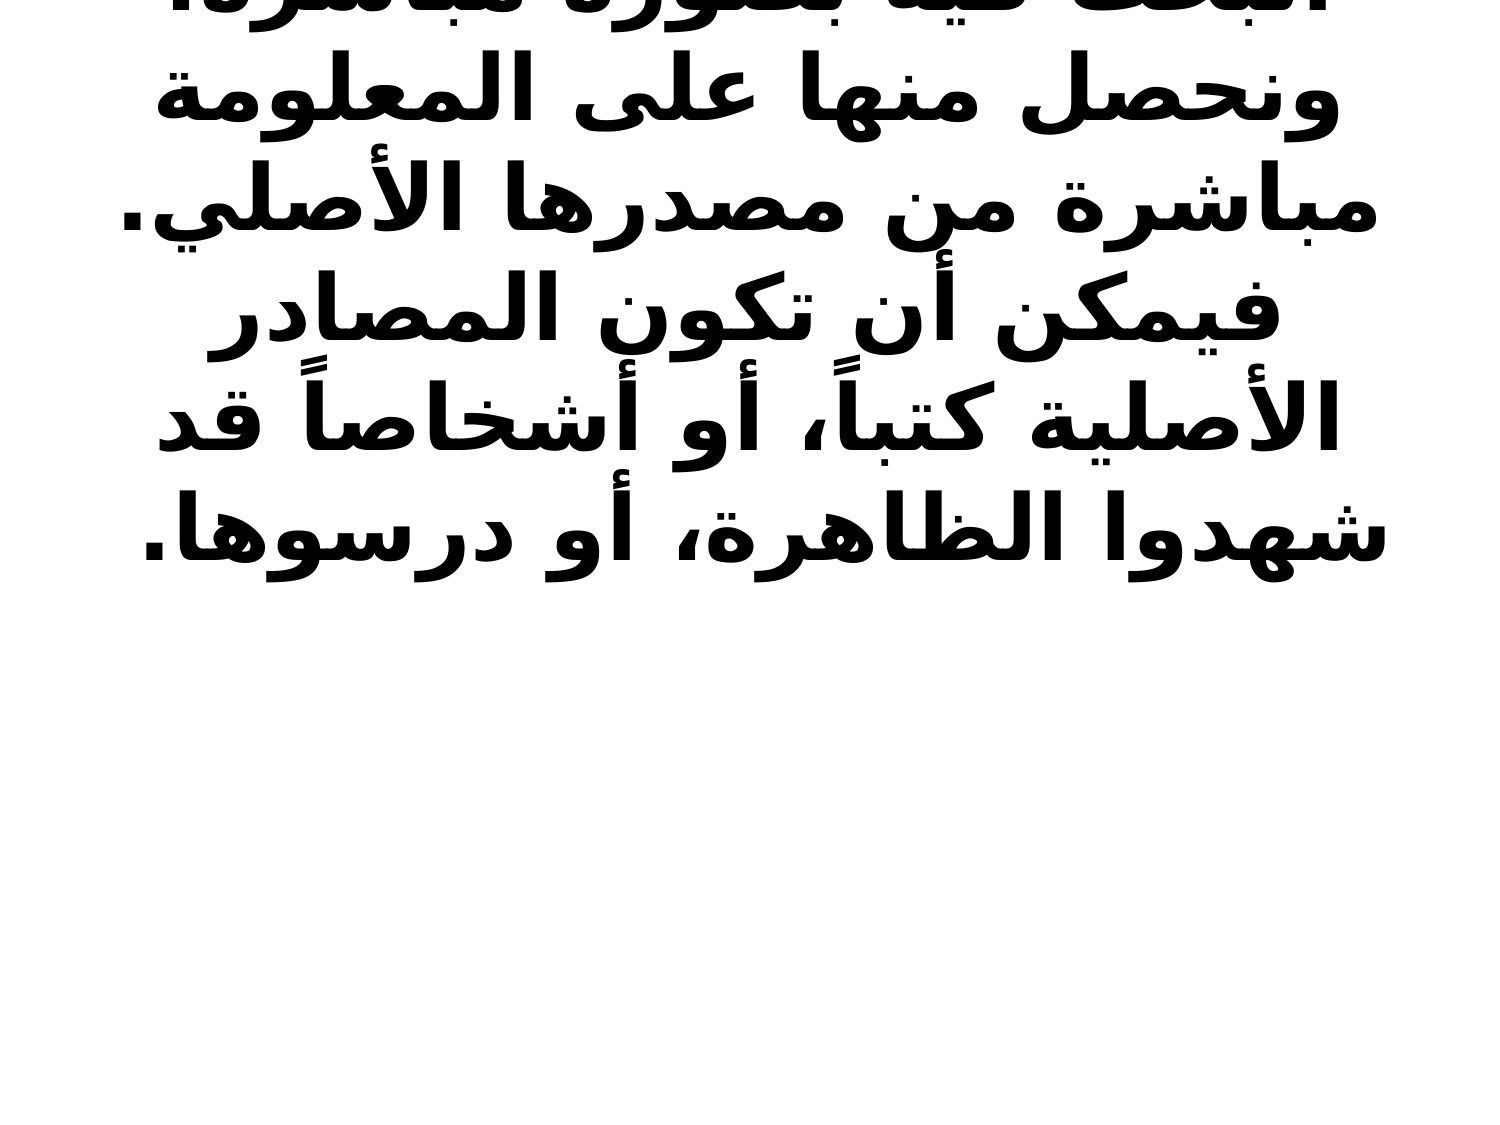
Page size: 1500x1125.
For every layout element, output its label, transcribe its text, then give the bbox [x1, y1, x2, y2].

title 1- المصادر الأولية: وهي التي تناولت الموضوع المراد البحث فيه بصورة مباشرة، ونحصل منها على المعلومة مباشرة من مصدرها الأصلي. فيمكن أن تكون المصادر الأصلية كتباً، أو أشخاصاً قد شهدوا الظاهرة، أو درسوها. [75, 45, 1425, 233]
